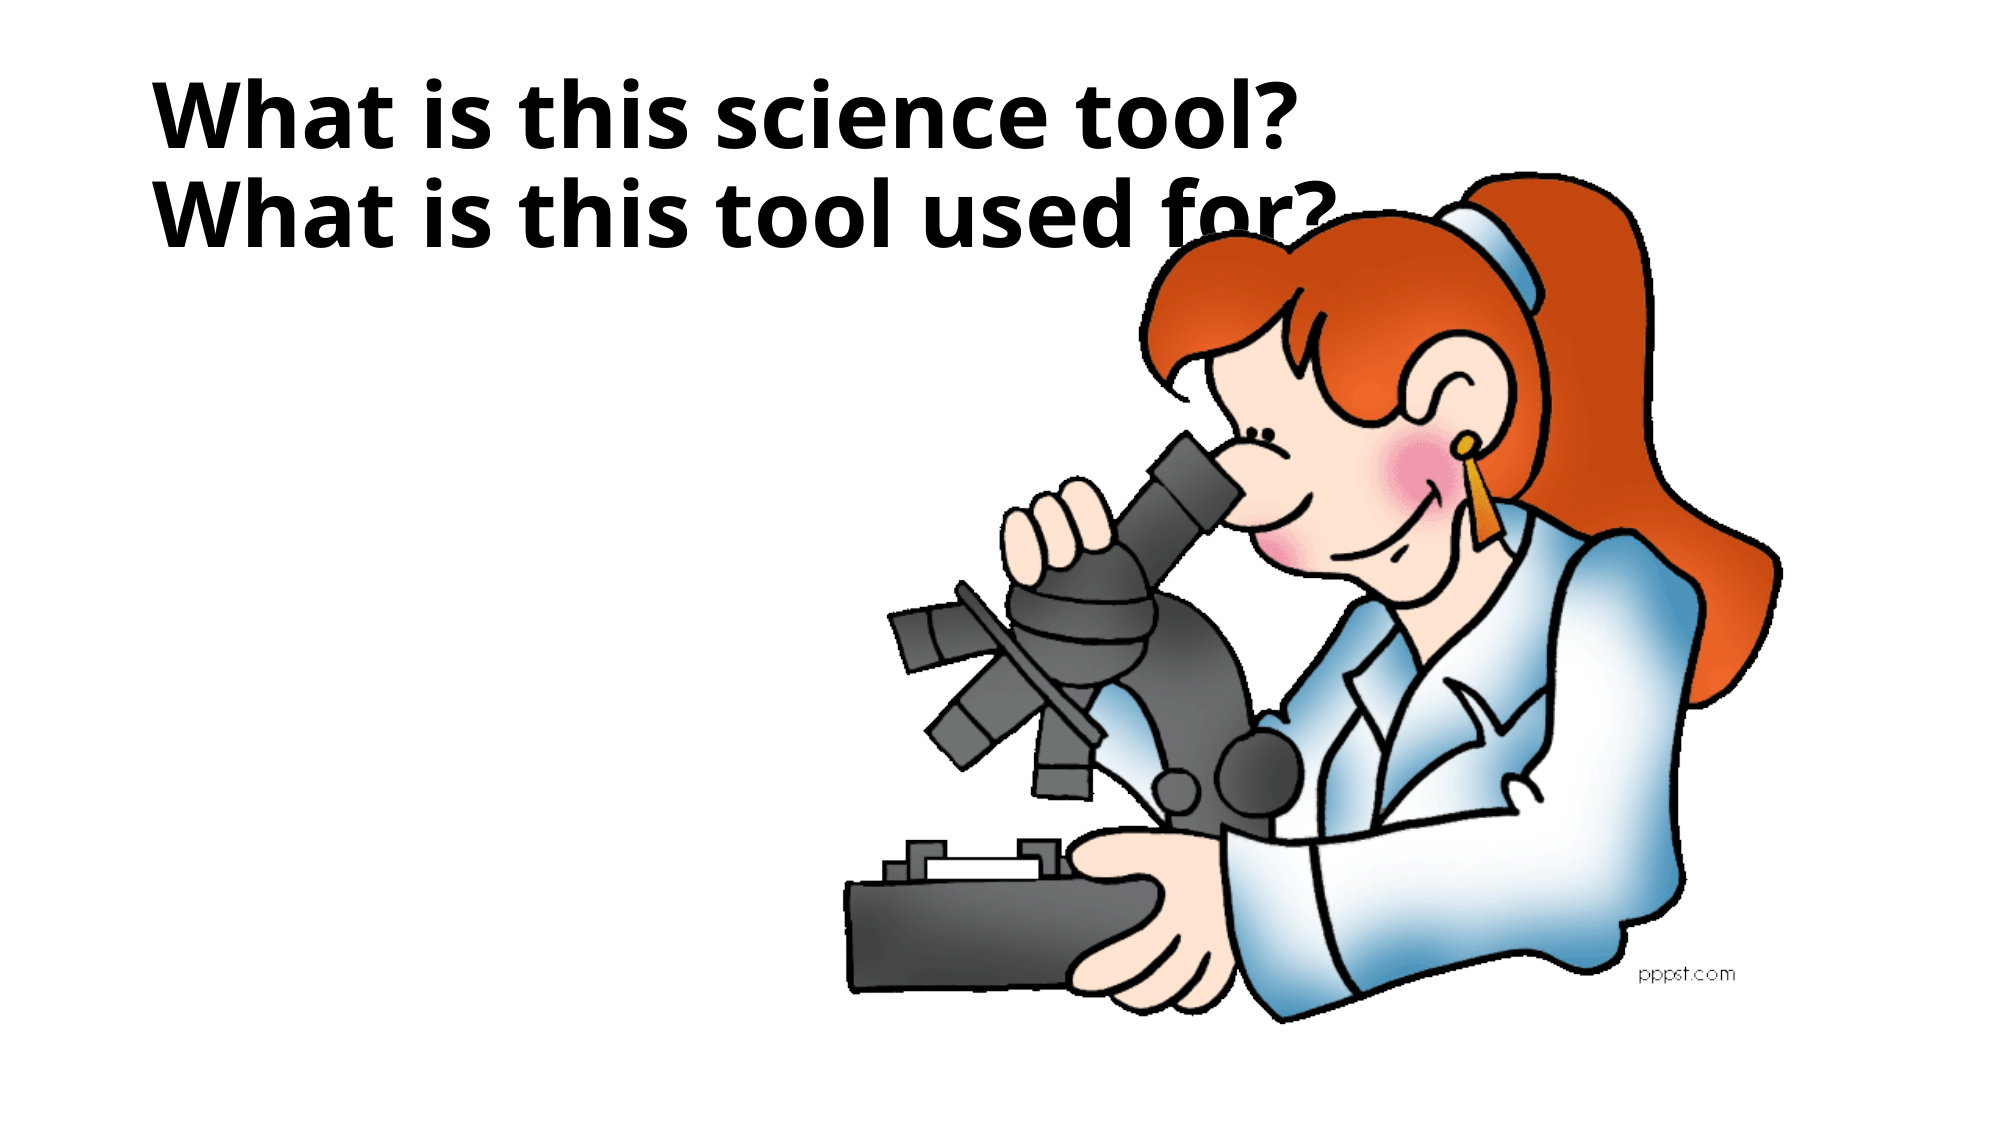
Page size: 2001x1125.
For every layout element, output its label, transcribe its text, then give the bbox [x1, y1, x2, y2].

picture [804, 109, 1818, 1045]
title What is this science tool? What is this tool used for? [137, 59, 1863, 278]
